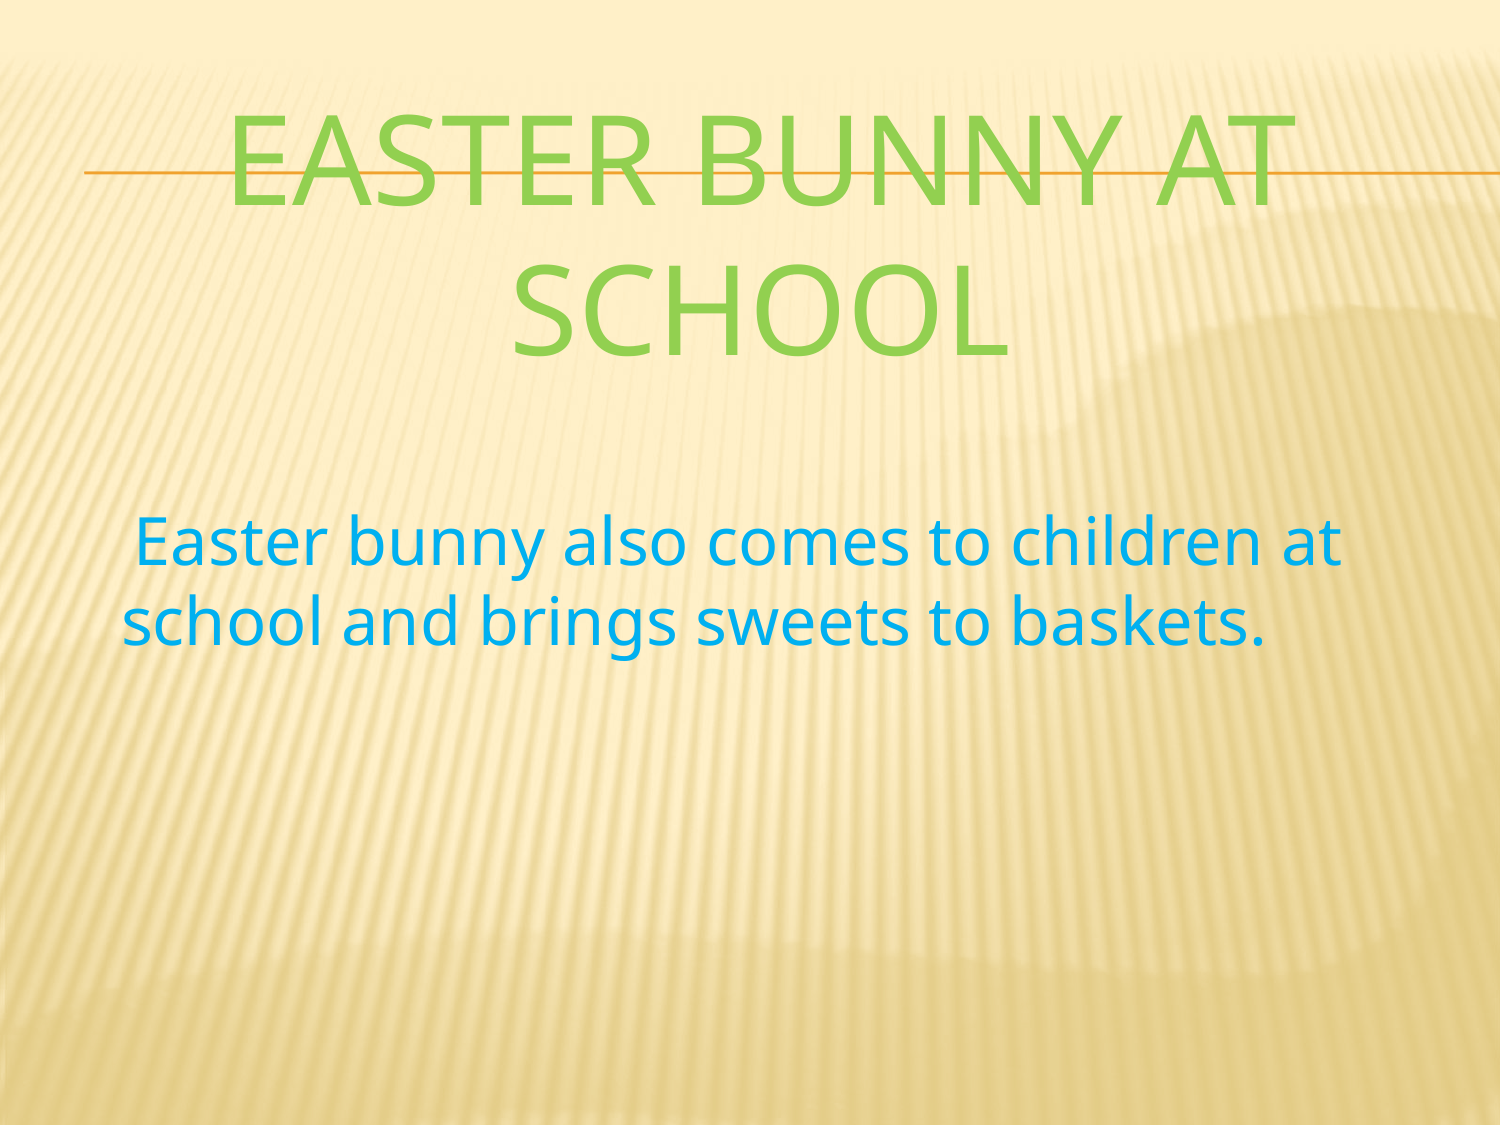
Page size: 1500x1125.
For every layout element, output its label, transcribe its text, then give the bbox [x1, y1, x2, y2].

list Easter bunny also comes to children at school and brings sweets to baskets. [50, 491, 1447, 998]
title Easter bunny at school [50, 75, 1471, 386]
